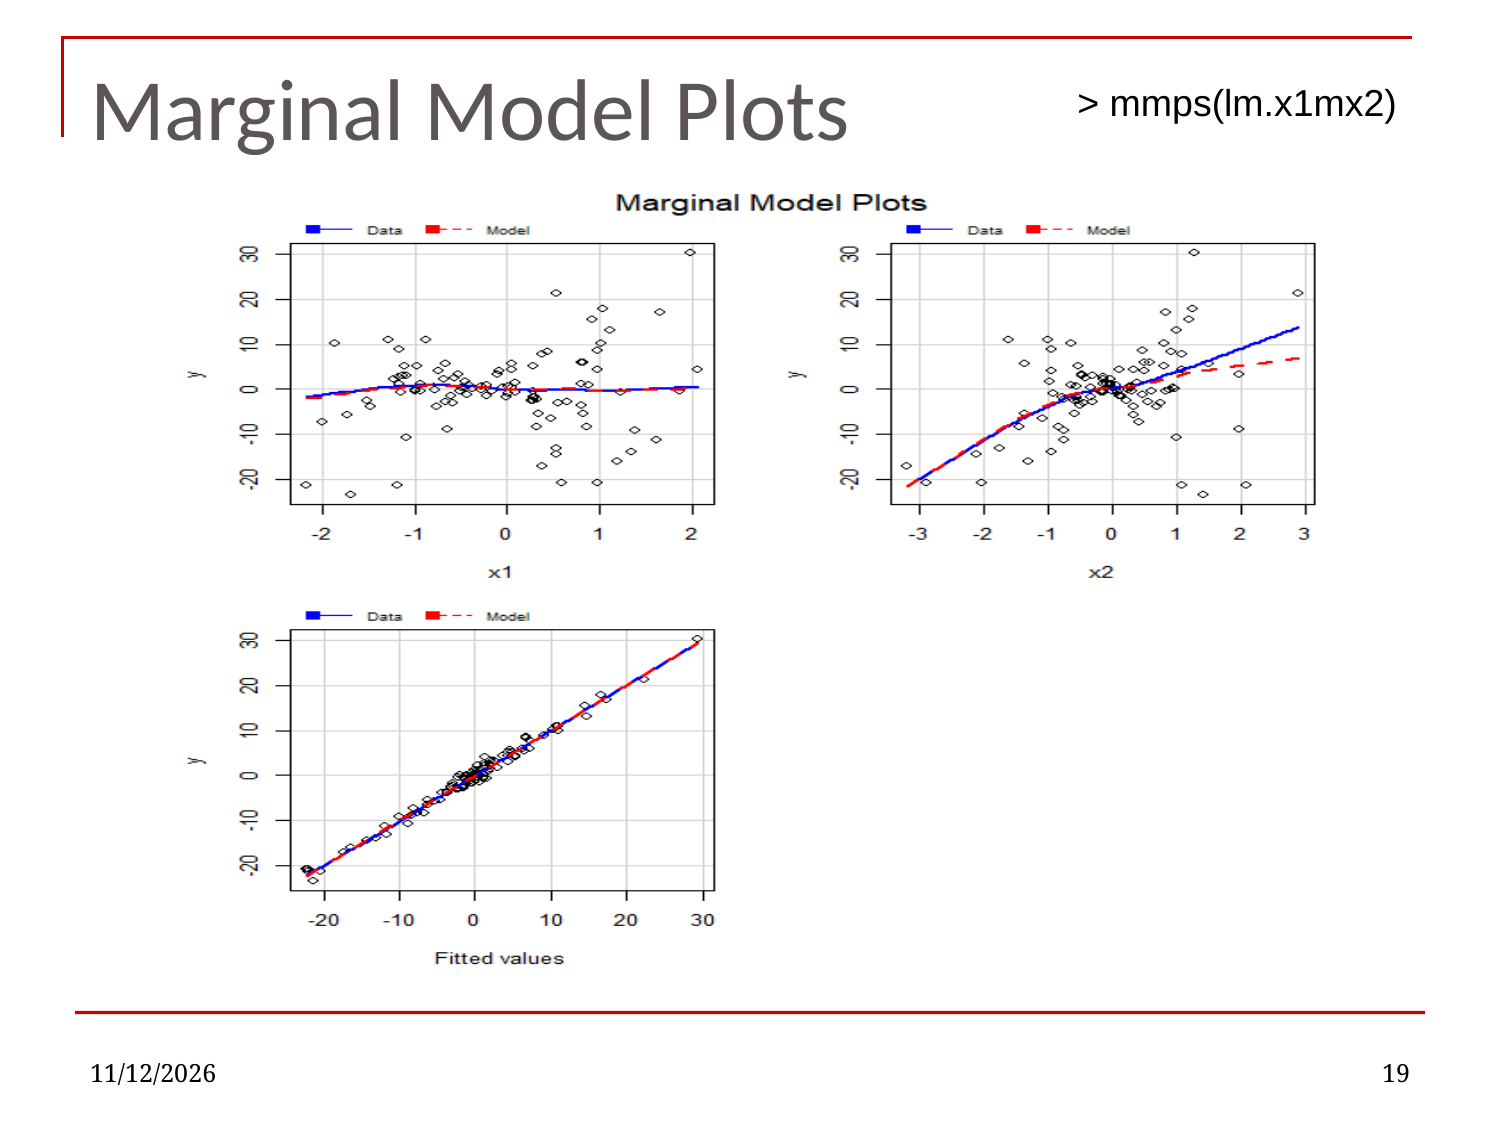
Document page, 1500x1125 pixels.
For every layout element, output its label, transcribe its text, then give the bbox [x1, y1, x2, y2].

title Marginal Model Plots [75, 45, 1425, 233]
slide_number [75, 1024, 425, 1100]
picture [174, 187, 1376, 988]
text_box > mmps(lm.x1mx2) [1062, 71, 1500, 132]
slide_number 19 [1074, 1024, 1425, 1100]
